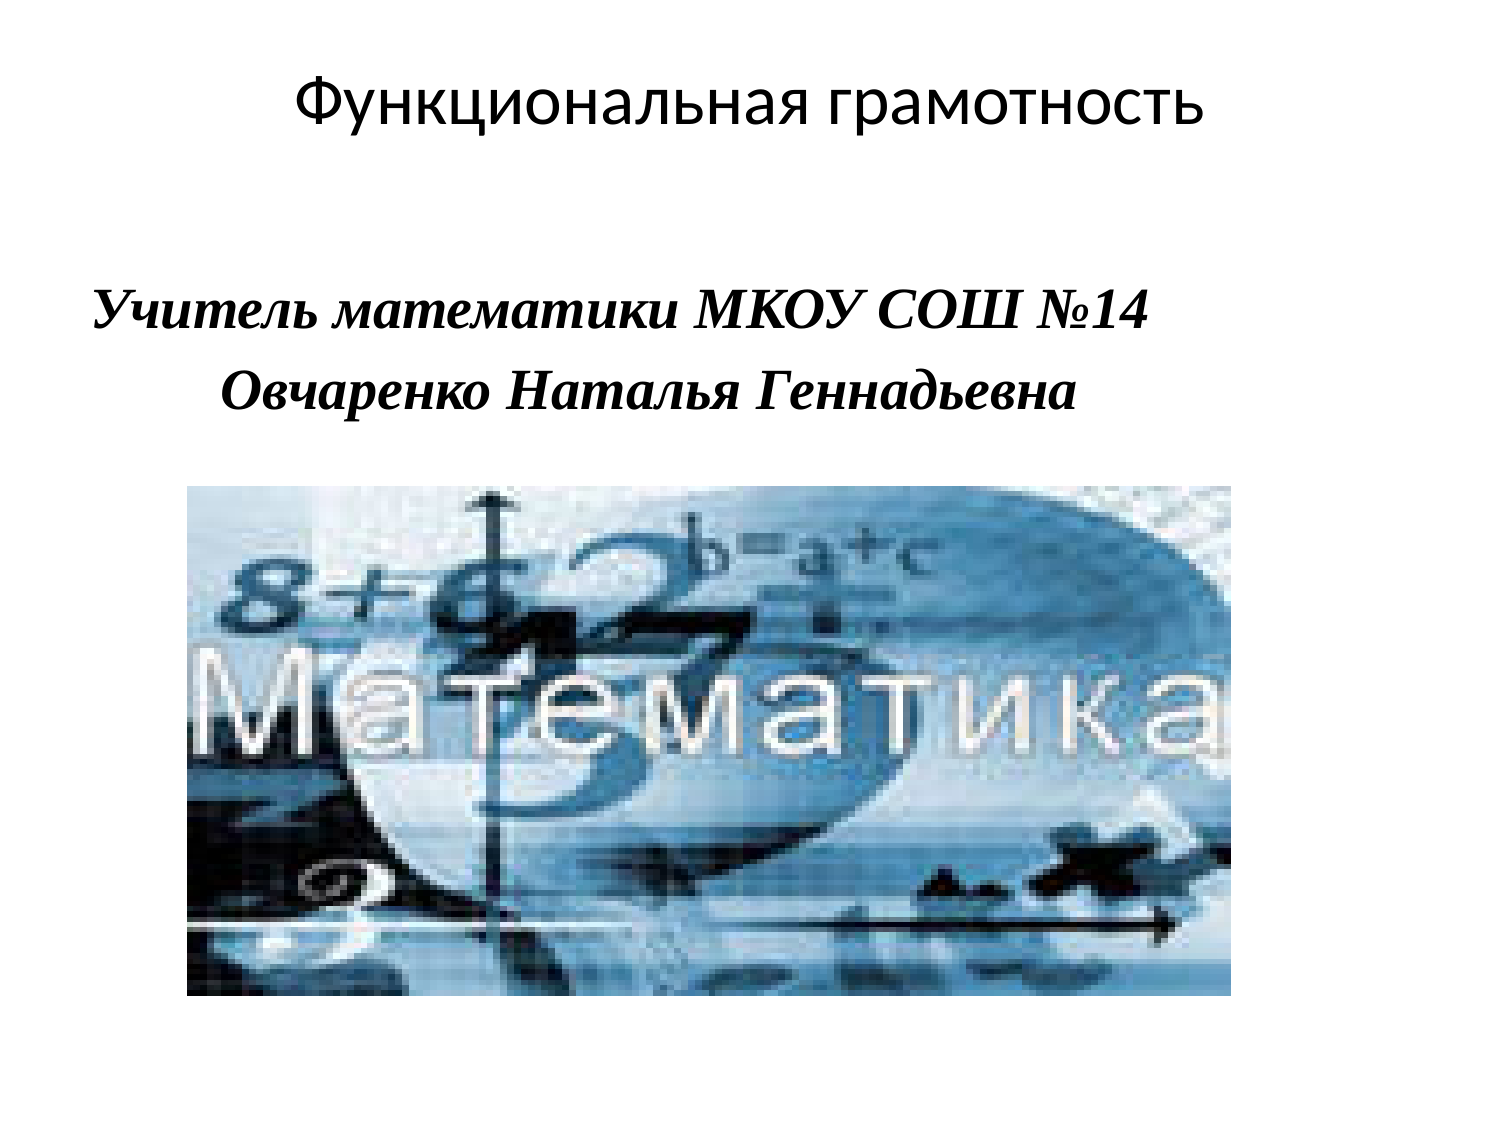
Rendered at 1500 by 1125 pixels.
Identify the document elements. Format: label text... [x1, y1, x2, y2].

list Учитель математики МКОУ СОШ №14 Овчаренко Наталья Геннадьевна [75, 262, 1425, 469]
title Функциональная грамотность [75, 45, 1425, 233]
picture [187, 486, 1231, 997]
